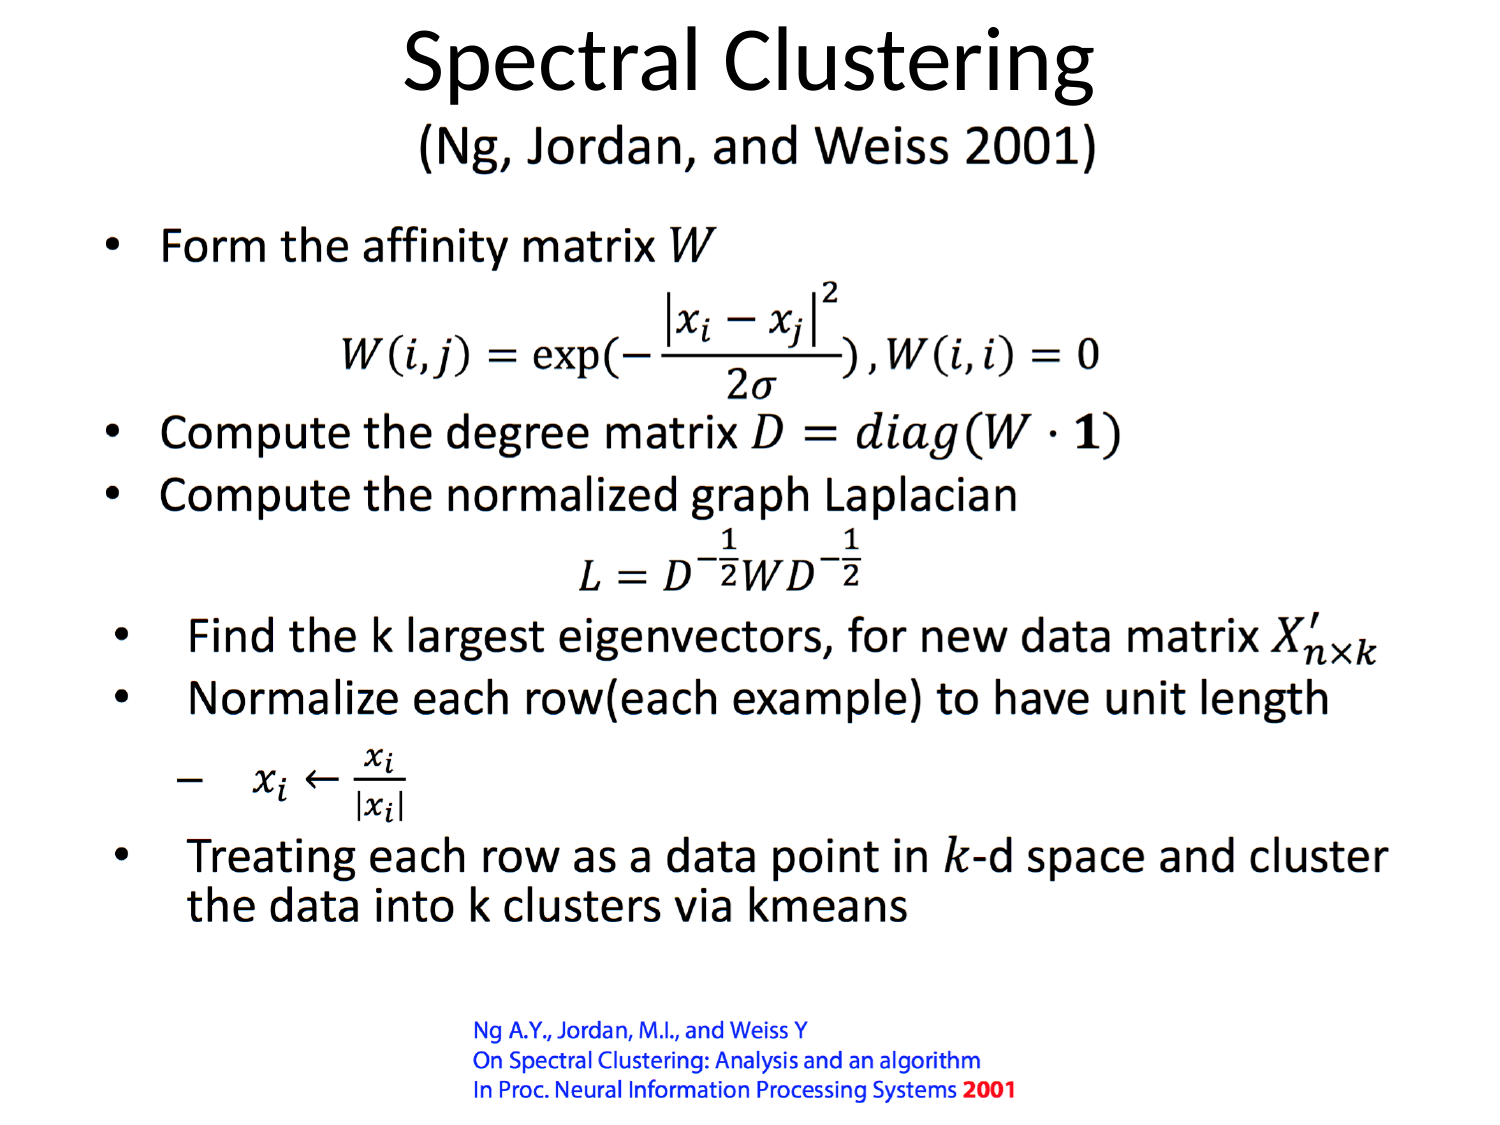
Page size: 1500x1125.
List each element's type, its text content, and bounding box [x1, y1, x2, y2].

title Spectral Clustering [75, 0, 1425, 148]
picture [93, 113, 1442, 1117]
